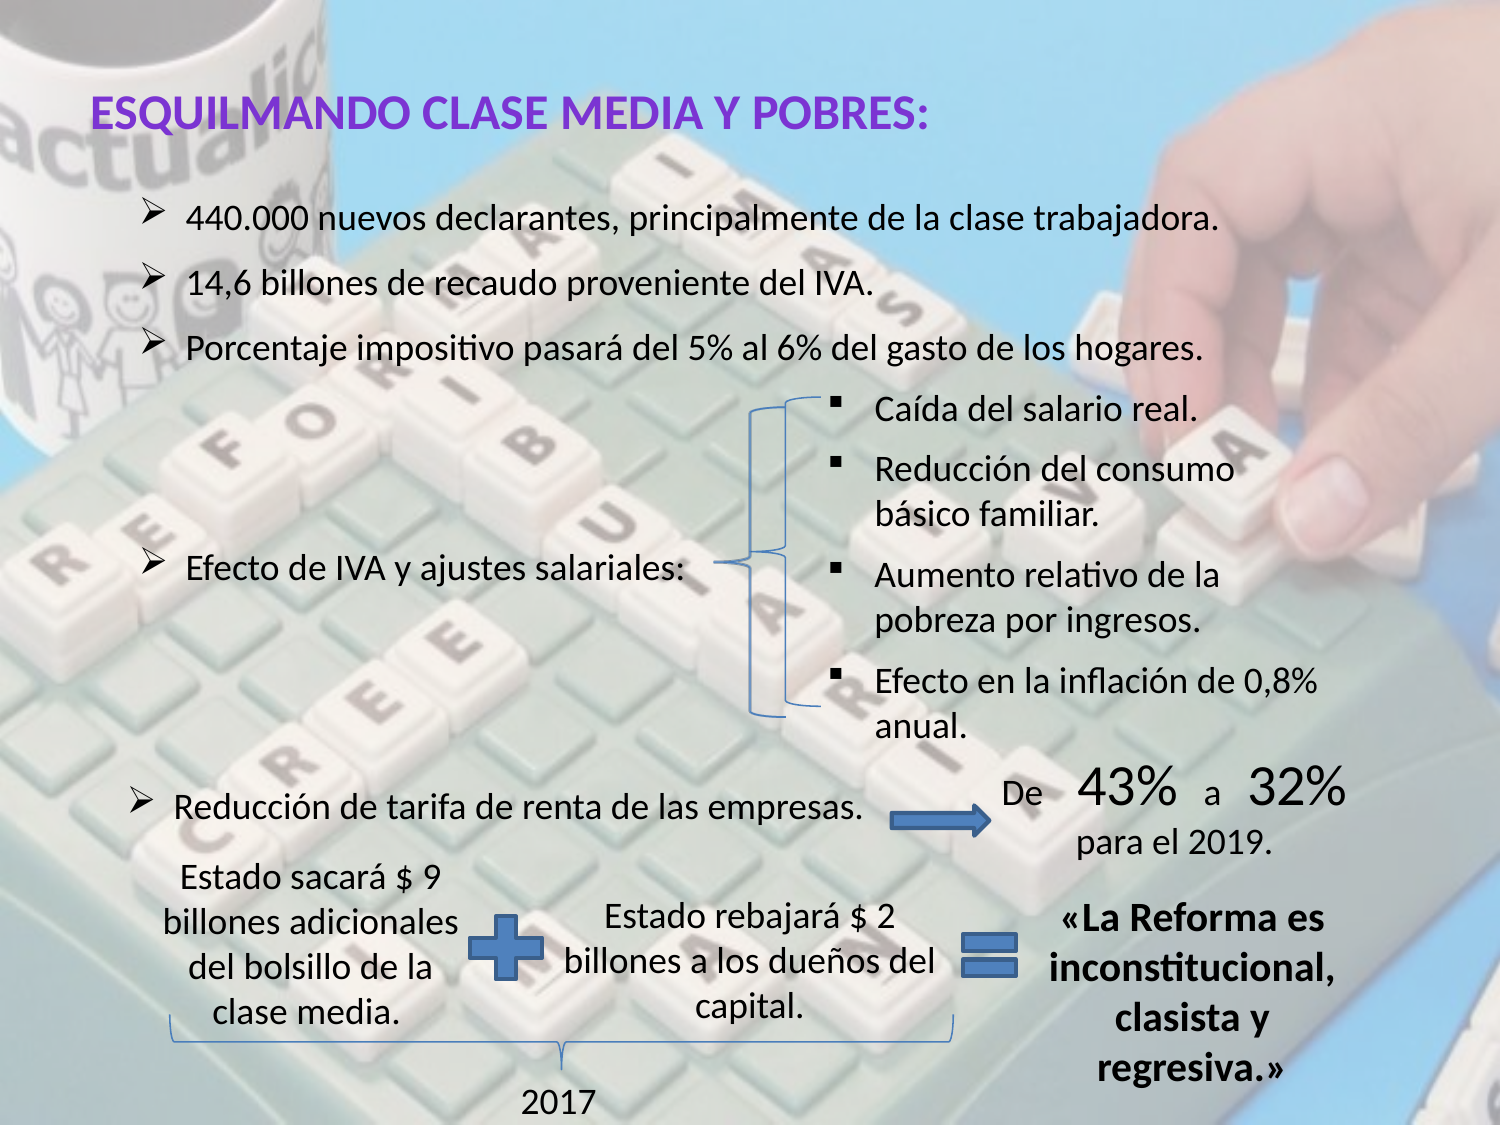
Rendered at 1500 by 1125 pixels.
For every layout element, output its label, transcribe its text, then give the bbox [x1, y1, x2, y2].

text_box Estado rebajará $ 2 billones a los dueños del capital. [546, 883, 954, 1014]
text_box [889, 803, 992, 838]
text_box [468, 914, 544, 981]
text_box Reducción de tarifa de renta de las empresas. [112, 775, 892, 835]
text_box Aumento relativo de la pobreza por ingresos. [821, 543, 1295, 648]
text_box Esquilmando clase media y pobres: [75, 72, 946, 148]
text_box De 43% a 32% para el 2019. [973, 739, 1376, 870]
text_box Reducción del consumo básico familiar. [821, 437, 1333, 542]
text_box Caída del salario real. [812, 376, 1239, 437]
text_box Efecto de IVA y ajustes salariales: [123, 535, 708, 596]
text_box [784, 396, 821, 708]
text_box [961, 932, 1018, 953]
text_box 14,6 billones de recaudo proveniente del IVA. [123, 251, 1329, 311]
text_box Porcentaje impositivo pasará del 5% al 6% del gasto de los hogares. [123, 315, 1247, 376]
text_box Estado sacará $ 9 billones adicionales del bolsillo de la clase media. [139, 844, 483, 1040]
text_box 440.000 nuevos declarantes, principalmente de la clase trabajadora. [123, 185, 1329, 246]
text_box [168, 1014, 955, 1069]
picture [713, 406, 787, 719]
text_box [961, 957, 1018, 978]
text_box «La Reforma es inconstitucional, clasista y regresiva.» [1003, 882, 1382, 1097]
text_box Efecto en la inflación de 0,8% anual. [812, 649, 1376, 754]
text_box 2017 [505, 1069, 645, 1125]
